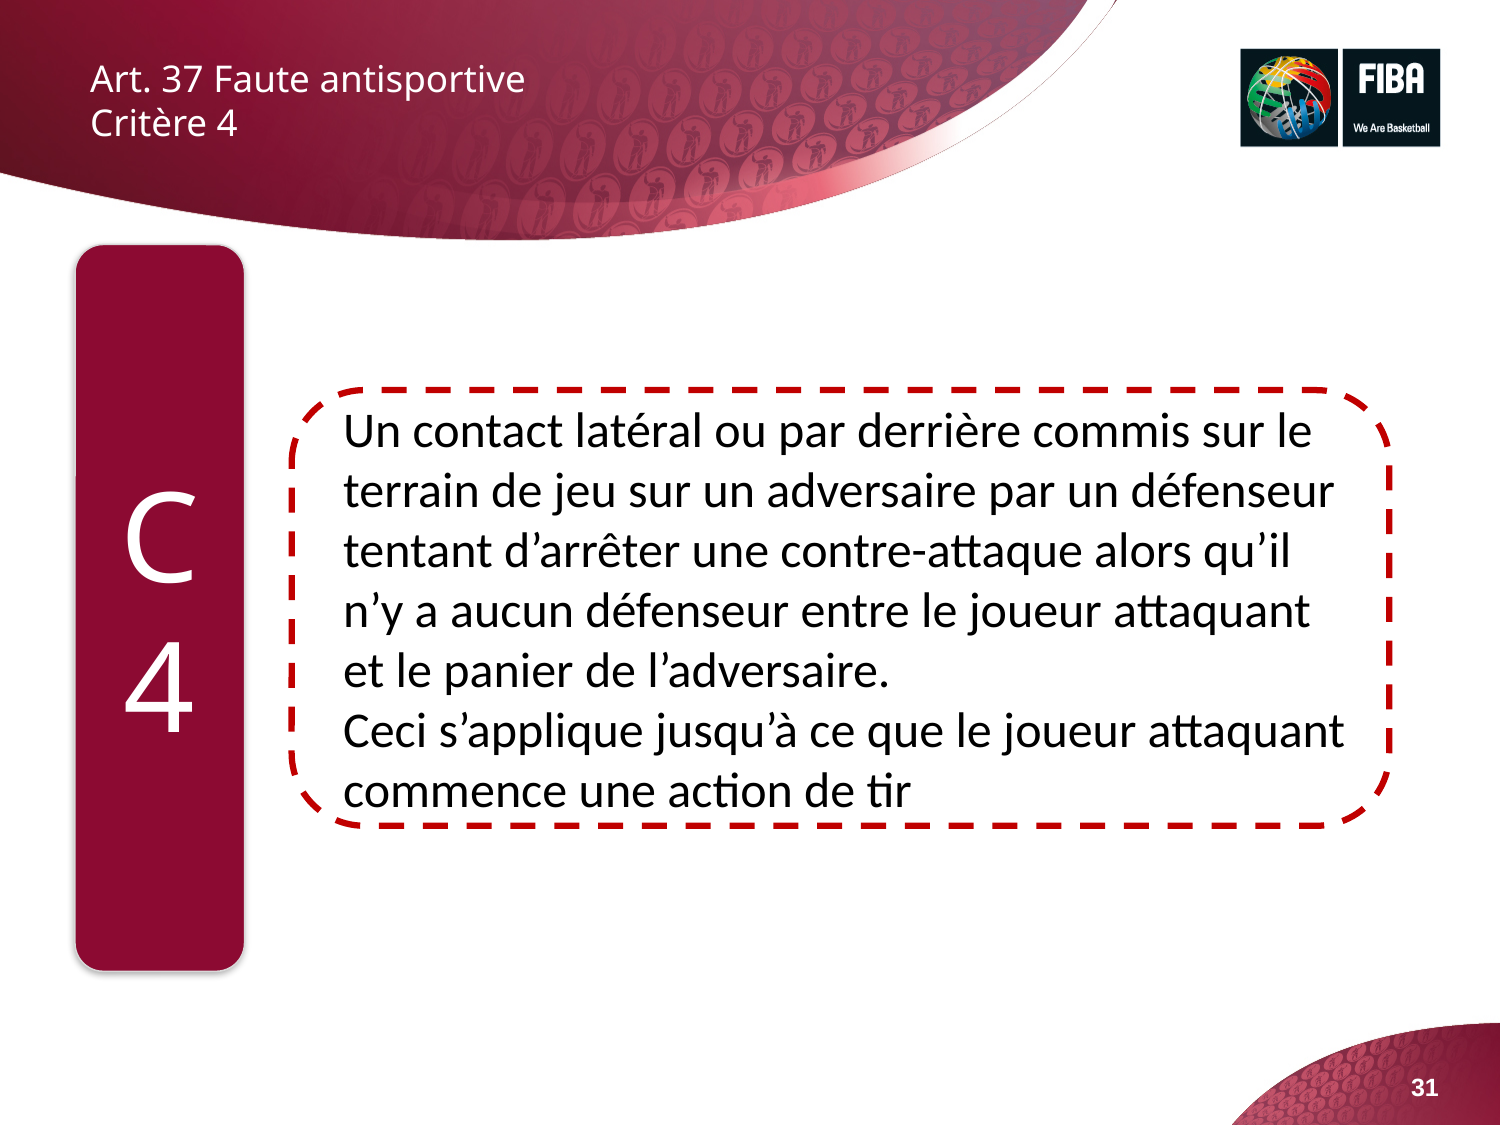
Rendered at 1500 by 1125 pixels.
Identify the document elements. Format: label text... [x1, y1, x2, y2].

picture [0, 0, 1500, 1125]
text_box Un contact latéral ou par derrière commis sur le terrain de jeu sur un adversaire par un défenseur tentant d’arrêter une contre-attaque alors qu’il n’y a aucun défenseur entre le joueur attaquant et le panier de l’adversaire. Ceci s’applique jusqu’à ce que le joueur attaquant commence une action de tir [289, 387, 1392, 828]
title Art. 37 Faute antisportive Critère 4 [74, 46, 1426, 153]
text_box C4 [74, 243, 246, 973]
